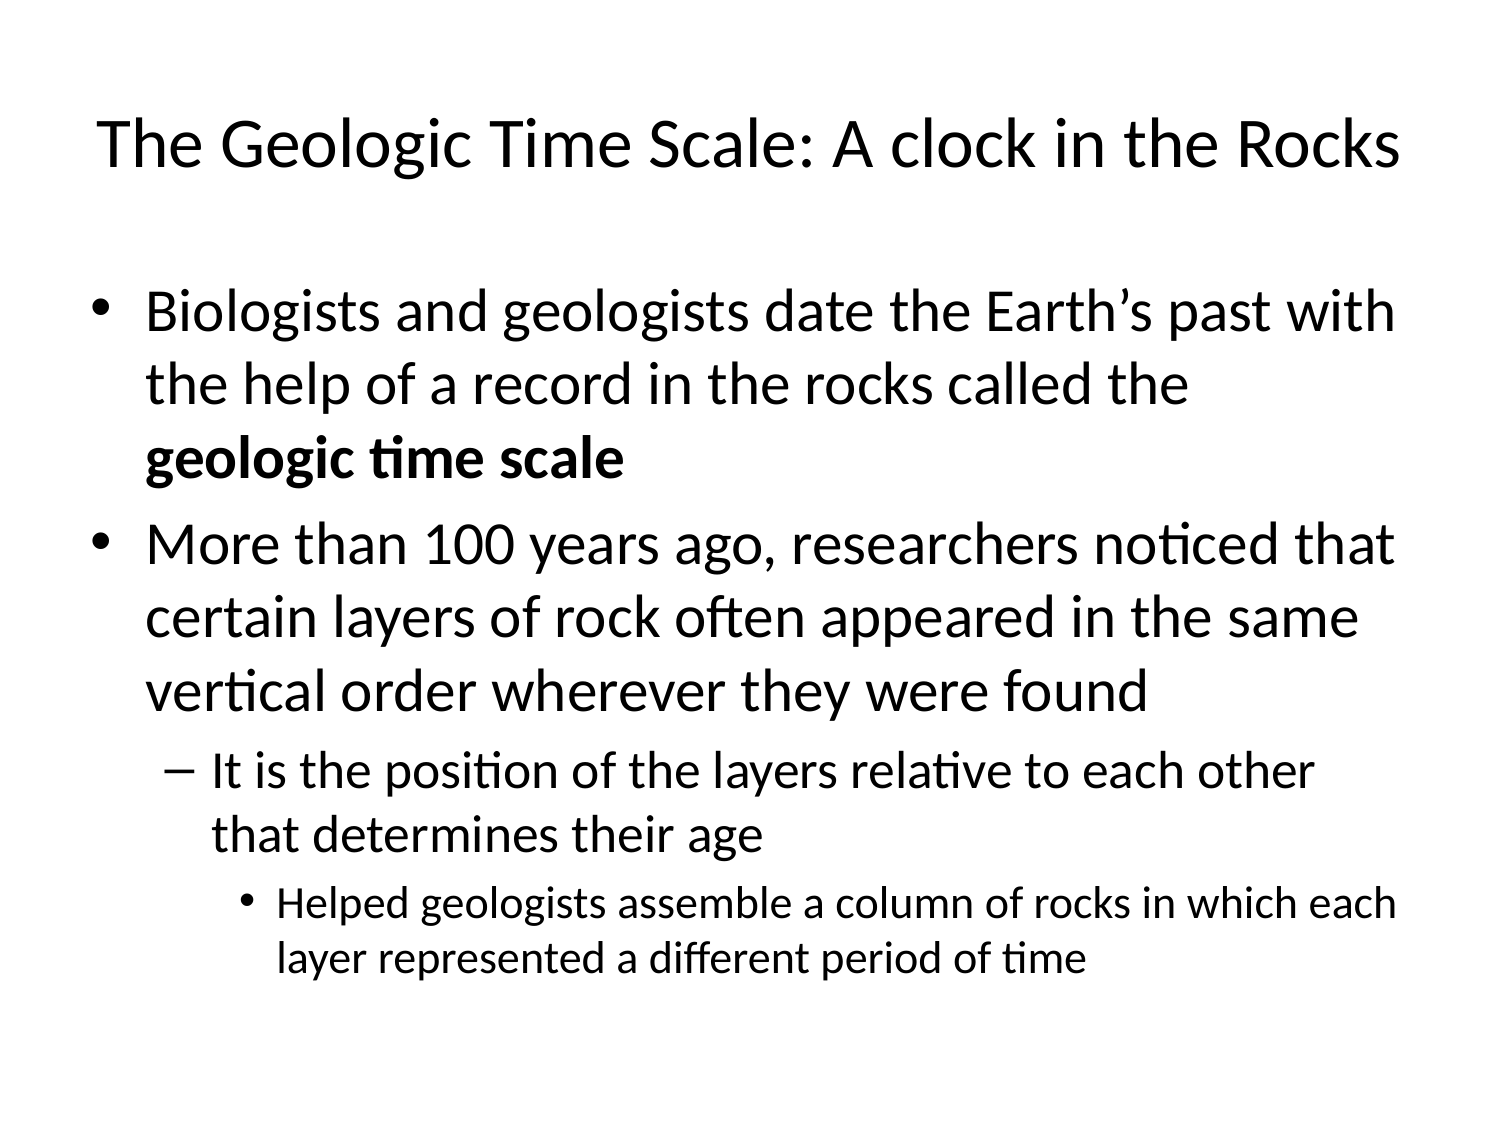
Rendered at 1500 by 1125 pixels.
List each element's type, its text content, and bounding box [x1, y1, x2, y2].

title The Geologic Time Scale: A clock in the Rocks [75, 45, 1425, 233]
list Biologists and geologists date the Earth’s past with the help of a record in the rocks called the geologic time scale More than 100 years ago, researchers noticed that certain layers of rock often appeared in the same vertical order wherever they were found It is the position of the layers relative to each other that determines their age Helped geologists assemble a column of rocks in which each layer represented a different period of time [75, 262, 1425, 1005]
